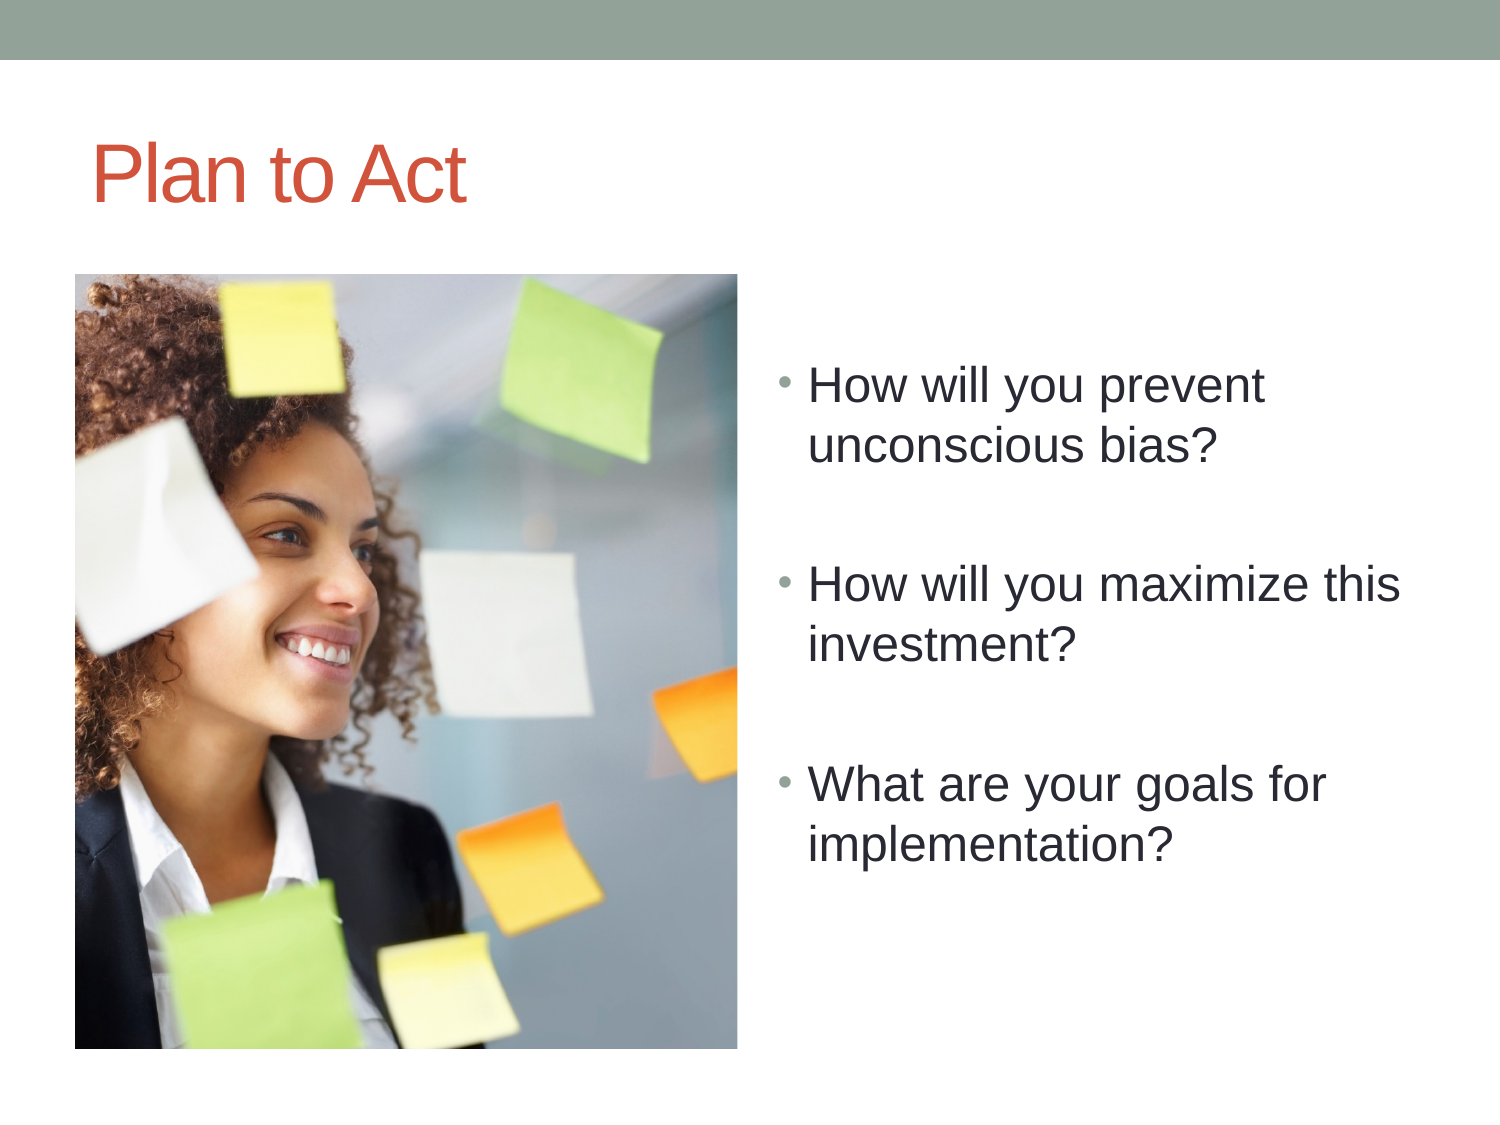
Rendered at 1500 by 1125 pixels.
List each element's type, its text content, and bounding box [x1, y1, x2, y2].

title Plan to Act [75, 87, 1425, 250]
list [74, 274, 738, 1049]
list How will you prevent unconscious bias? How will you maximize this investment? What are your goals for implementation? [762, 274, 1425, 1049]
